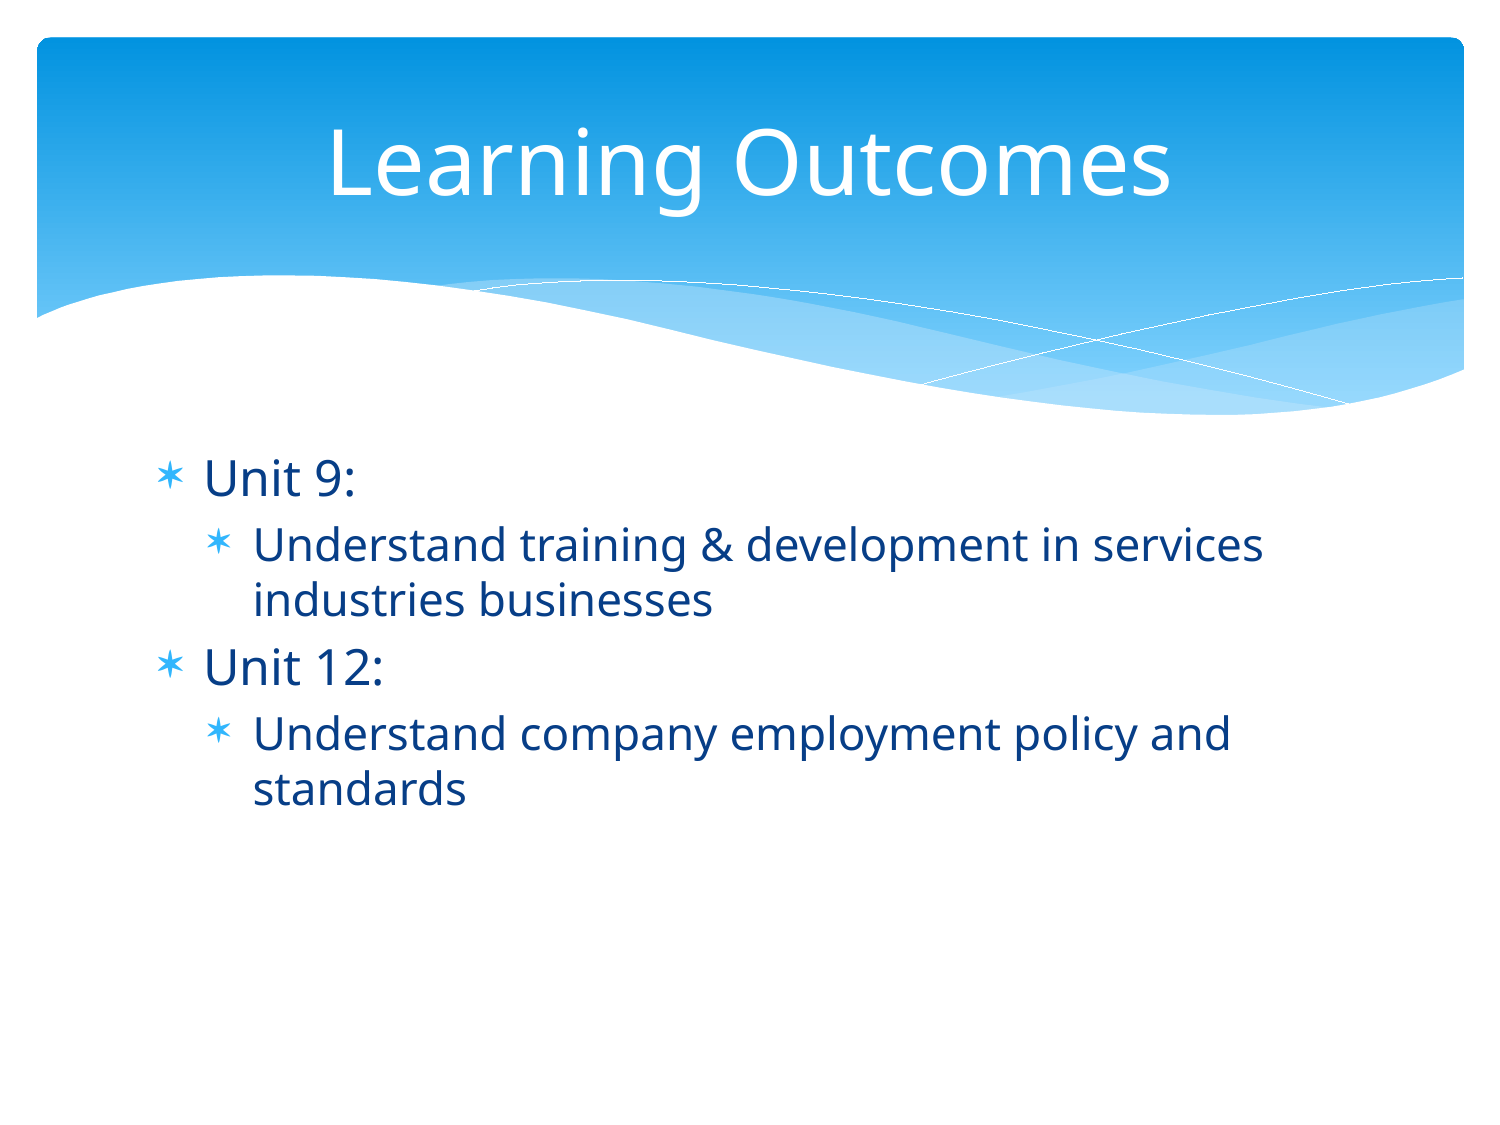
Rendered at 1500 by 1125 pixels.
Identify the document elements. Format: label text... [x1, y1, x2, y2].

title Learning Outcomes [75, 55, 1425, 261]
list Unit 9: Understand training & development in services industries businesses Unit 12: Understand company employment policy and standards [143, 438, 1359, 1005]
